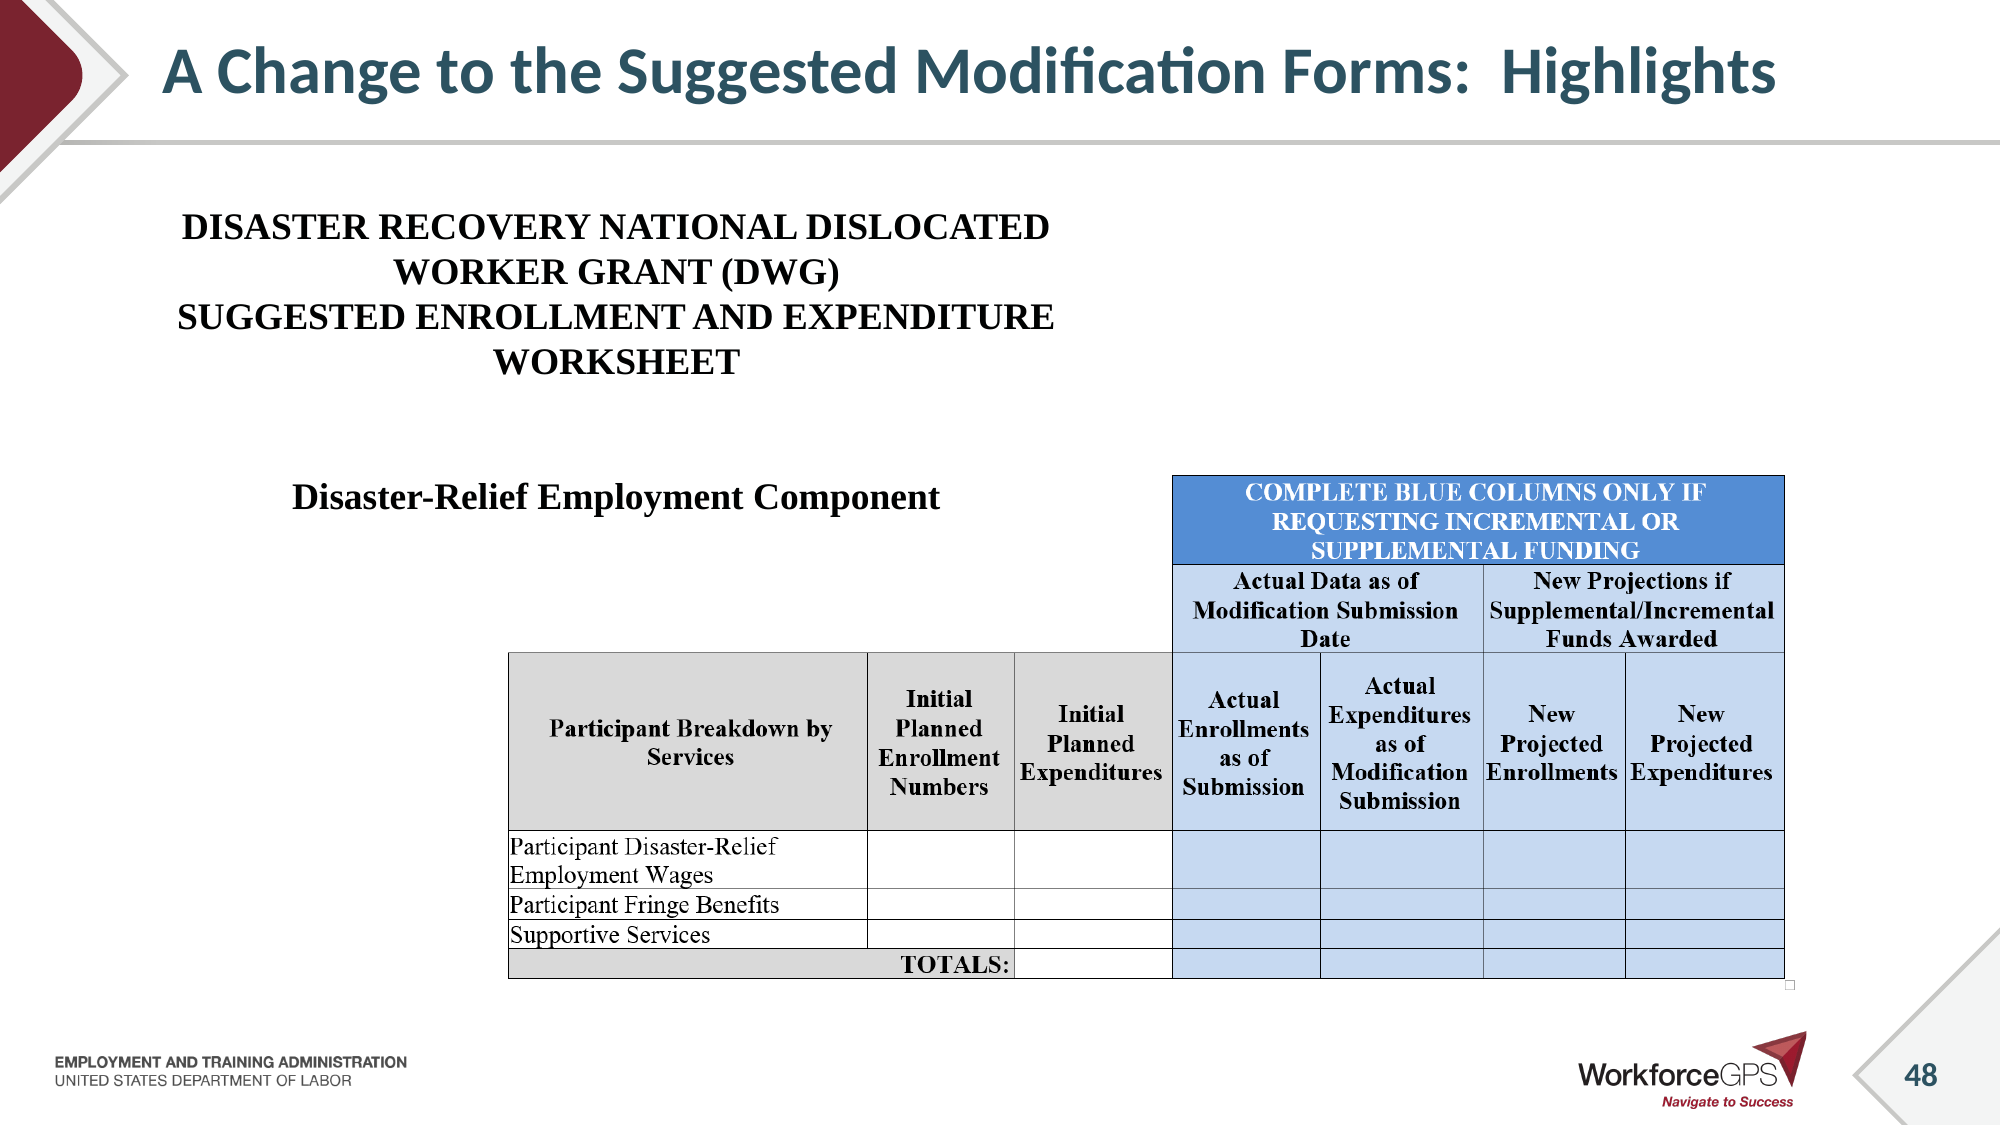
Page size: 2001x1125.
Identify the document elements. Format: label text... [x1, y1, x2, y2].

title A Change to the Suggested Modification Forms: Highlights [132, 7, 1950, 137]
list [477, 475, 1802, 991]
slide_number 45 [47, 1049, 420, 1095]
slide_number 48 [1867, 1042, 1975, 1103]
text_box DISASTER RECOVERY NATIONAL DISLOCATED WORKER GRANT (DWG) SUGGESTED ENROLLMENT AND EXPENDITURE WORKSHEET Disaster-Relief Employment Component [116, 194, 1117, 525]
